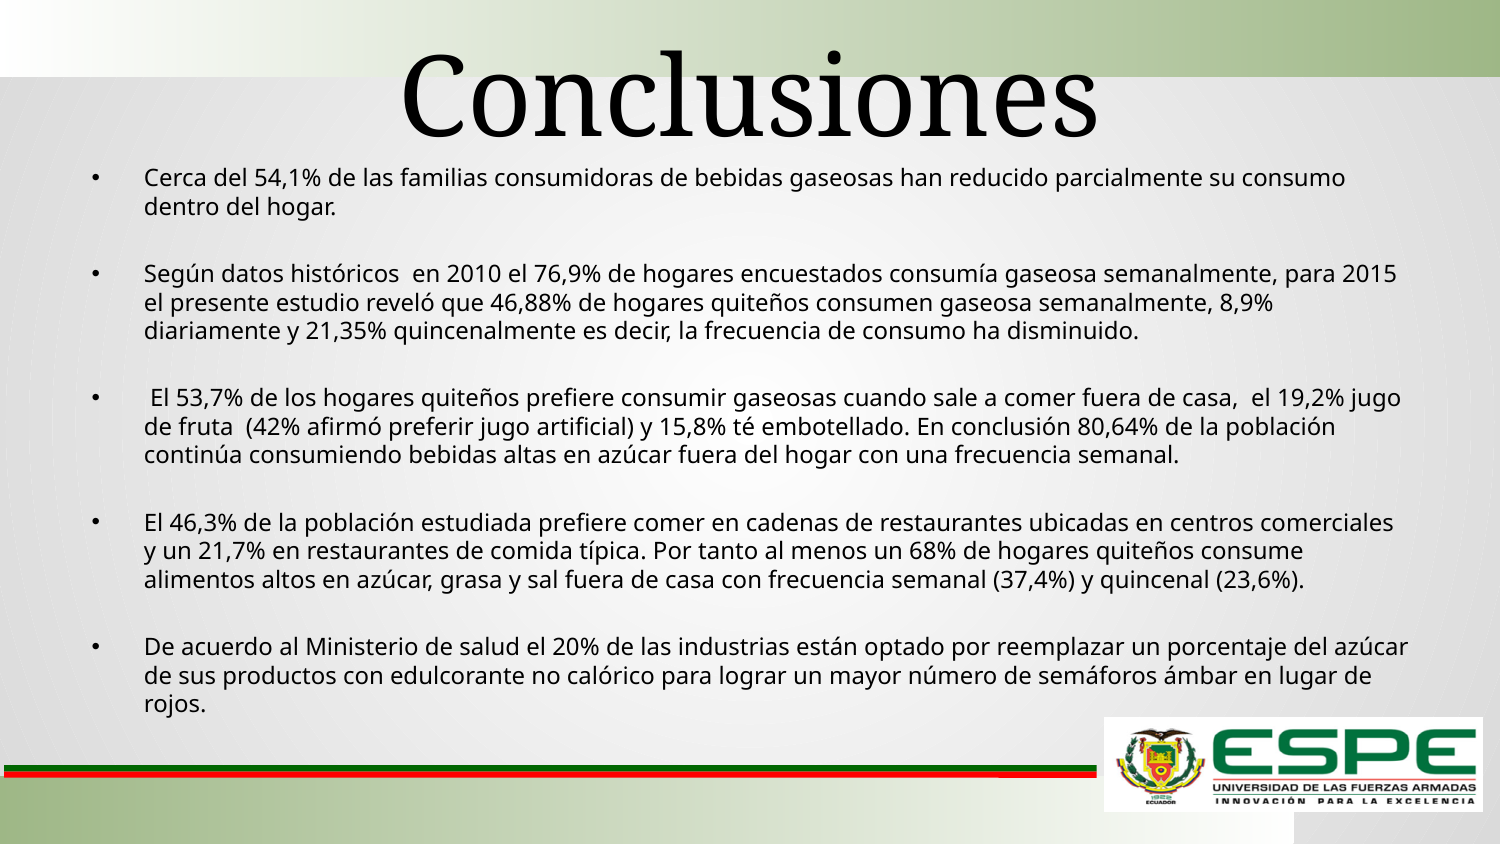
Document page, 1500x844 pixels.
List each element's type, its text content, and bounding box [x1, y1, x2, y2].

title Conclusiones [75, 0, 1425, 197]
list Cerca del 54,1% de las familias consumidoras de bebidas gaseosas han reducido parcialmente su consumo dentro del hogar. Según datos históricos en 2010 el 76,9% de hogares encuestados consumía gaseosa semanalmente, para 2015 el presente estudio reveló que 46,88% de hogares quiteños consumen gaseosa semanalmente, 8,9% diariamente y 21,35% quincenalmente es decir, la frecuencia de consumo ha disminuido. El 53,7% de los hogares quiteños prefiere consumir gaseosas cuando sale a comer fuera de casa, el 19,2% jugo de fruta (42% afirmó preferir jugo artificial) y 15,8% té embotellado. En conclusión 80,64% de la población continúa consumiendo bebidas altas en azúcar fuera del hogar con una frecuencia semanal. El 46,3% de la población estudiada prefiere comer en cadenas de restaurantes ubicadas en centros comerciales y un 21,7% en restaurantes de comida típica. Por tanto al menos un 68% de hogares quiteños consume alimentos altos en azúcar, grasa y sal fuera de casa con frecuencia semanal (37,4%) y quincenal (23,6%). De acuerdo al Ministerio de salud el 20% de las industrias están optado por reemplazar un porcentaje del azúcar de sus productos con edulcorante no calórico para lograr un mayor número de semáforos ámbar en lugar de rojos. [76, 150, 1427, 731]
picture [1104, 716, 1483, 812]
